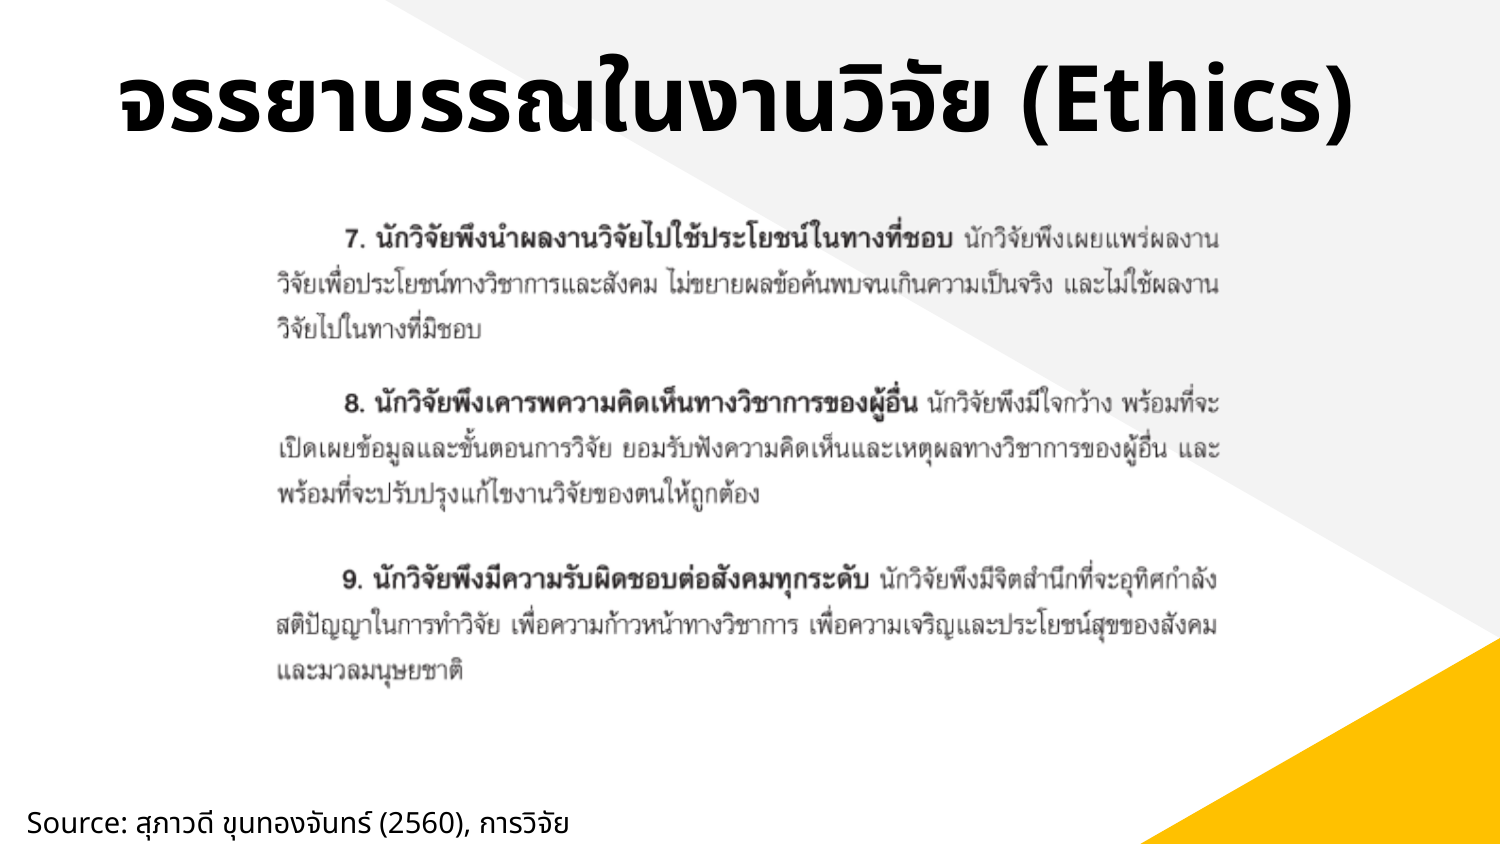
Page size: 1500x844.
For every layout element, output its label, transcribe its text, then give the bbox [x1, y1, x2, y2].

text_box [253, 196, 1247, 720]
title จรรยาบรรณในงานวิจัย (Ethics) [102, 47, 1431, 142]
text_box Source: สุภาวดี ขุนทองจันทร์ (2560), การวิจัยธุรกิจ [11, 797, 617, 844]
